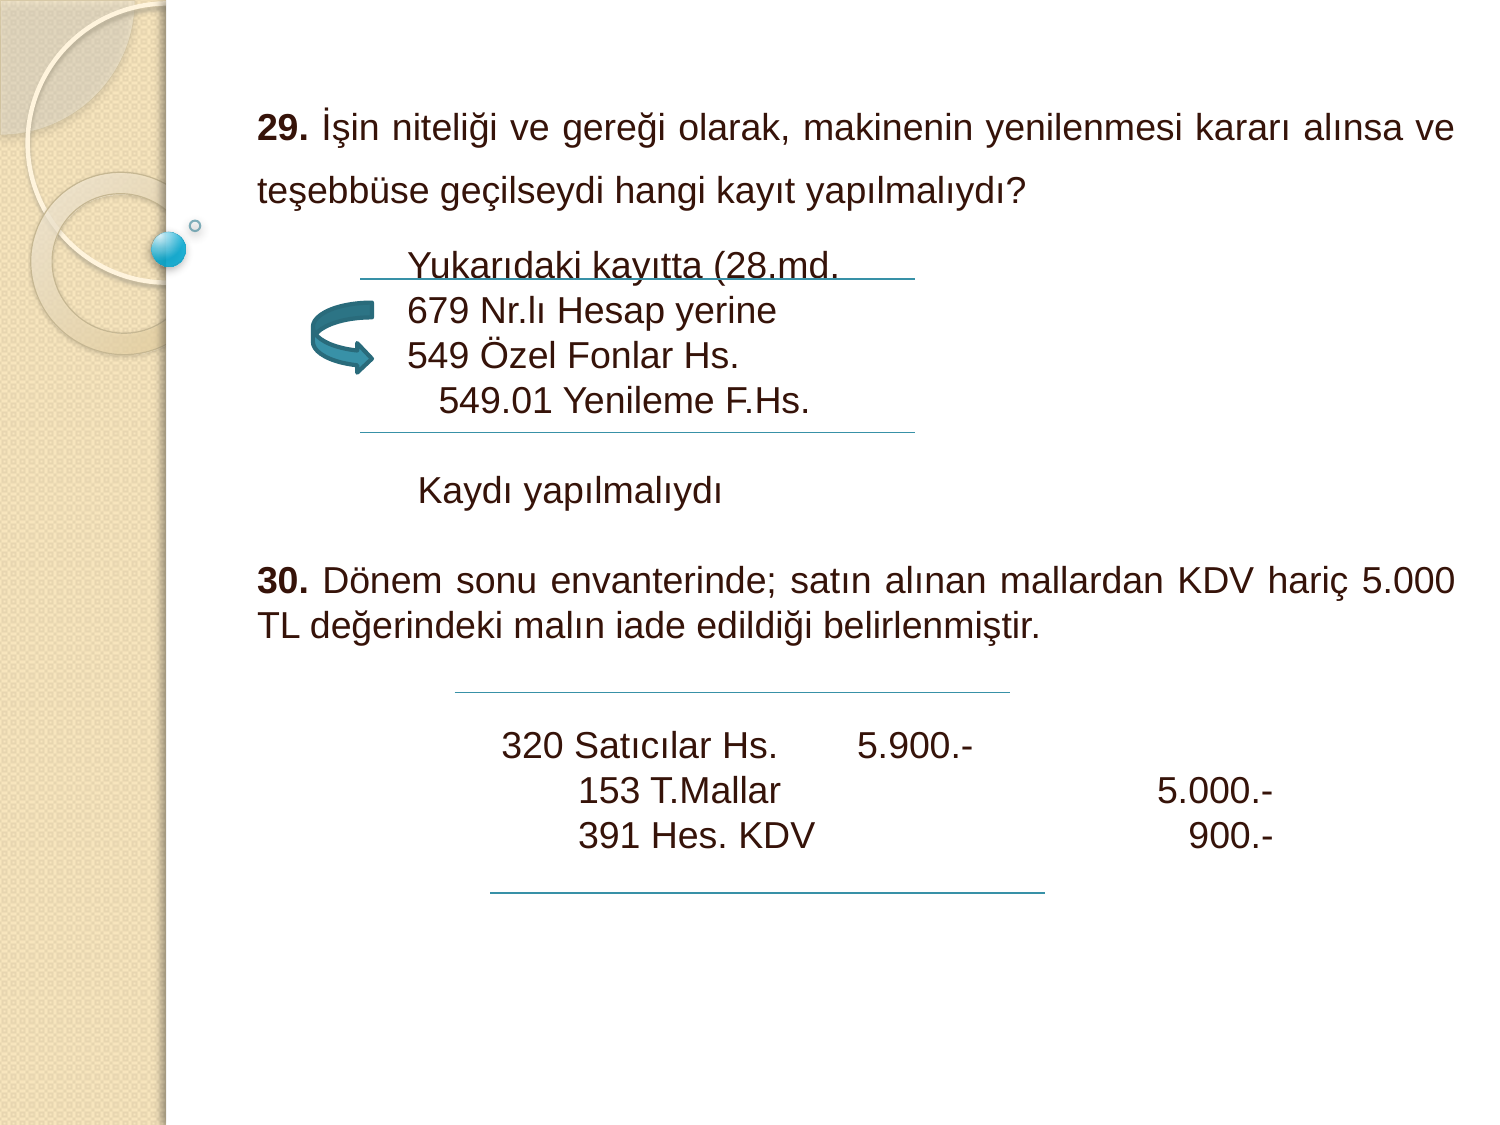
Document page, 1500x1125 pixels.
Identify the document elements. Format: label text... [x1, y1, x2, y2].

text_box [310, 300, 375, 375]
subtitle 29. İşin niteliği ve gereği olarak, makinenin yenilenmesi kararı alınsa ve teşebbüse geçilseydi hangi kayıt yapılmalıydı? Yukarıdaki kayıtta (28.md. 679 Nr.lı Hesap yerine 549 Özel Fonlar Hs. 549.01 Yenileme F.Hs. Kaydı yapılmalıydı 30. Dönem sonu envanterinde; satın alınan mallardan KDV hariç 5.000 TL değerindeki malın iade edildiği belirlenmiştir. 320 Satıcılar Hs. 5.900.- 153 T.Mallar 5.000.- 391 Hes. KDV 900.- [230, 78, 1471, 1094]
